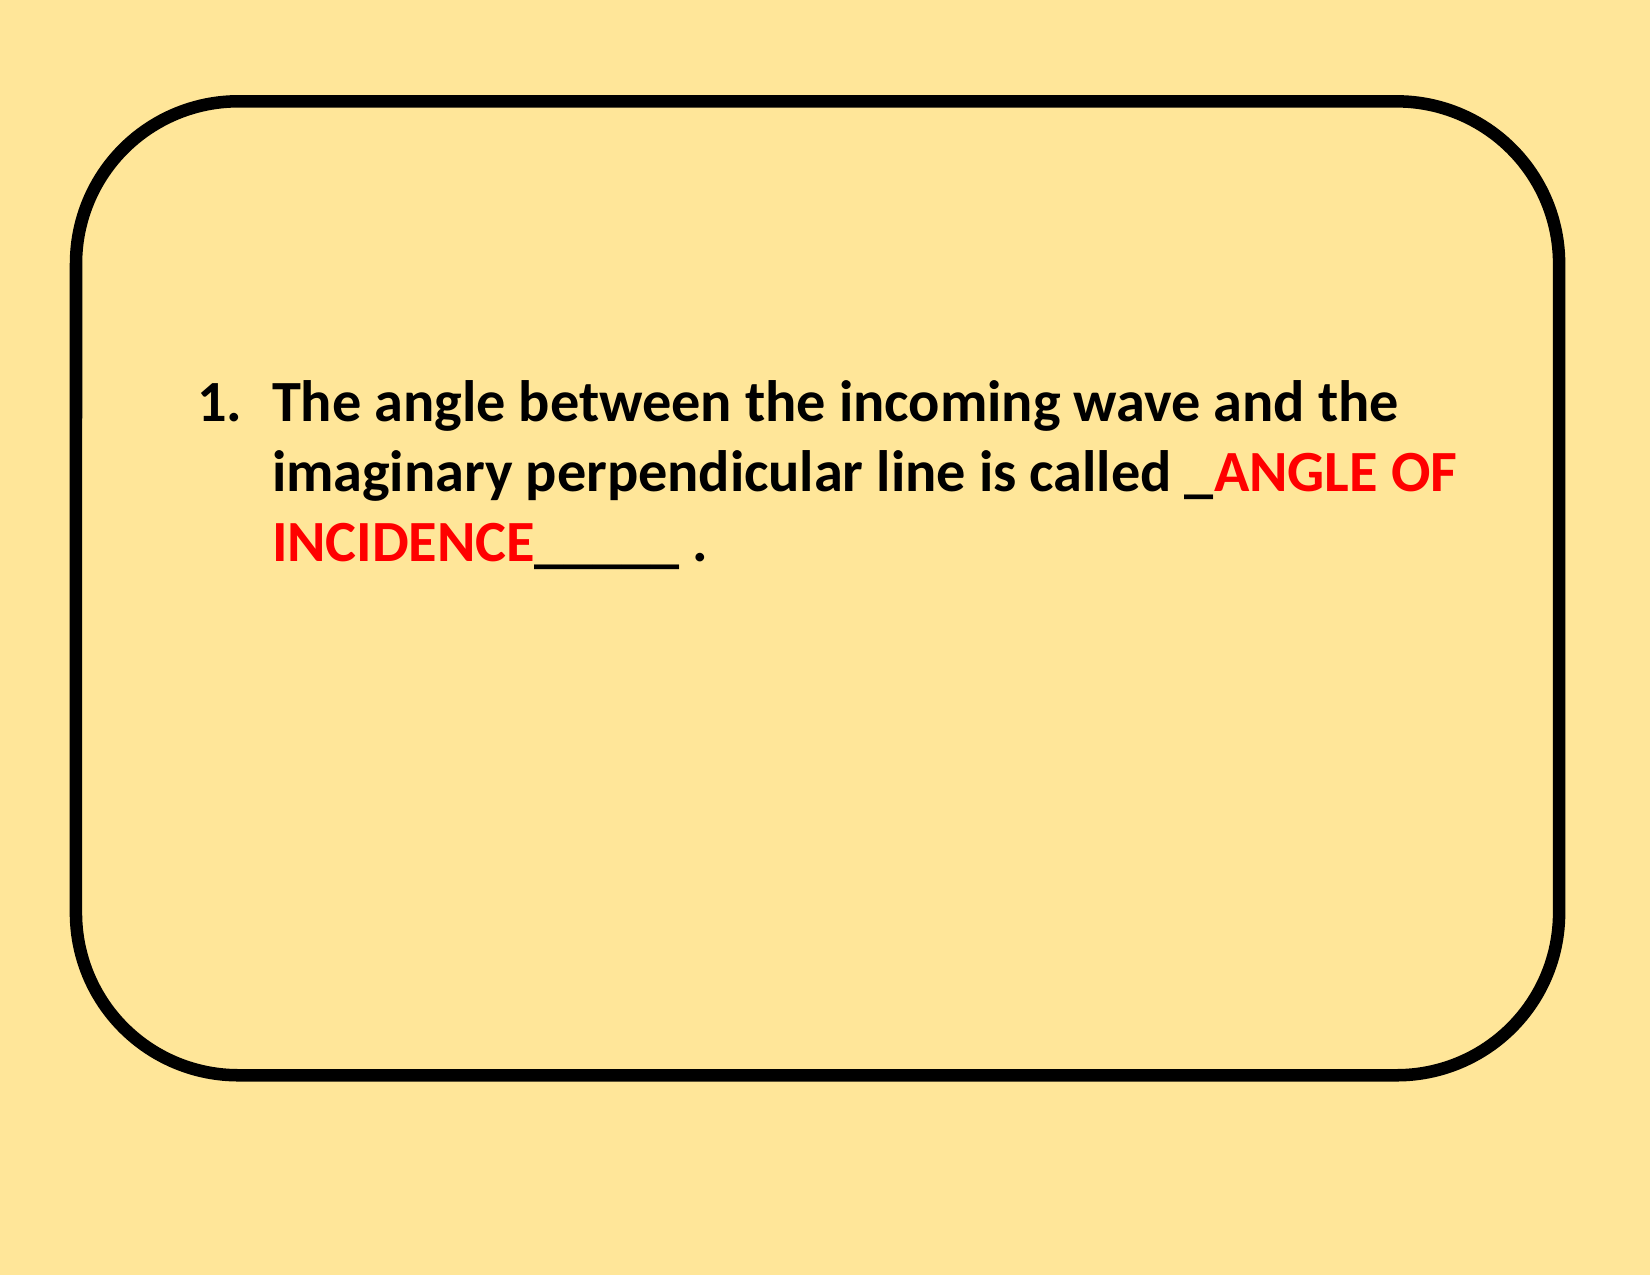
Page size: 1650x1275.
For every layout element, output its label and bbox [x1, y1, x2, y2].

text_box [74, 100, 1561, 1077]
